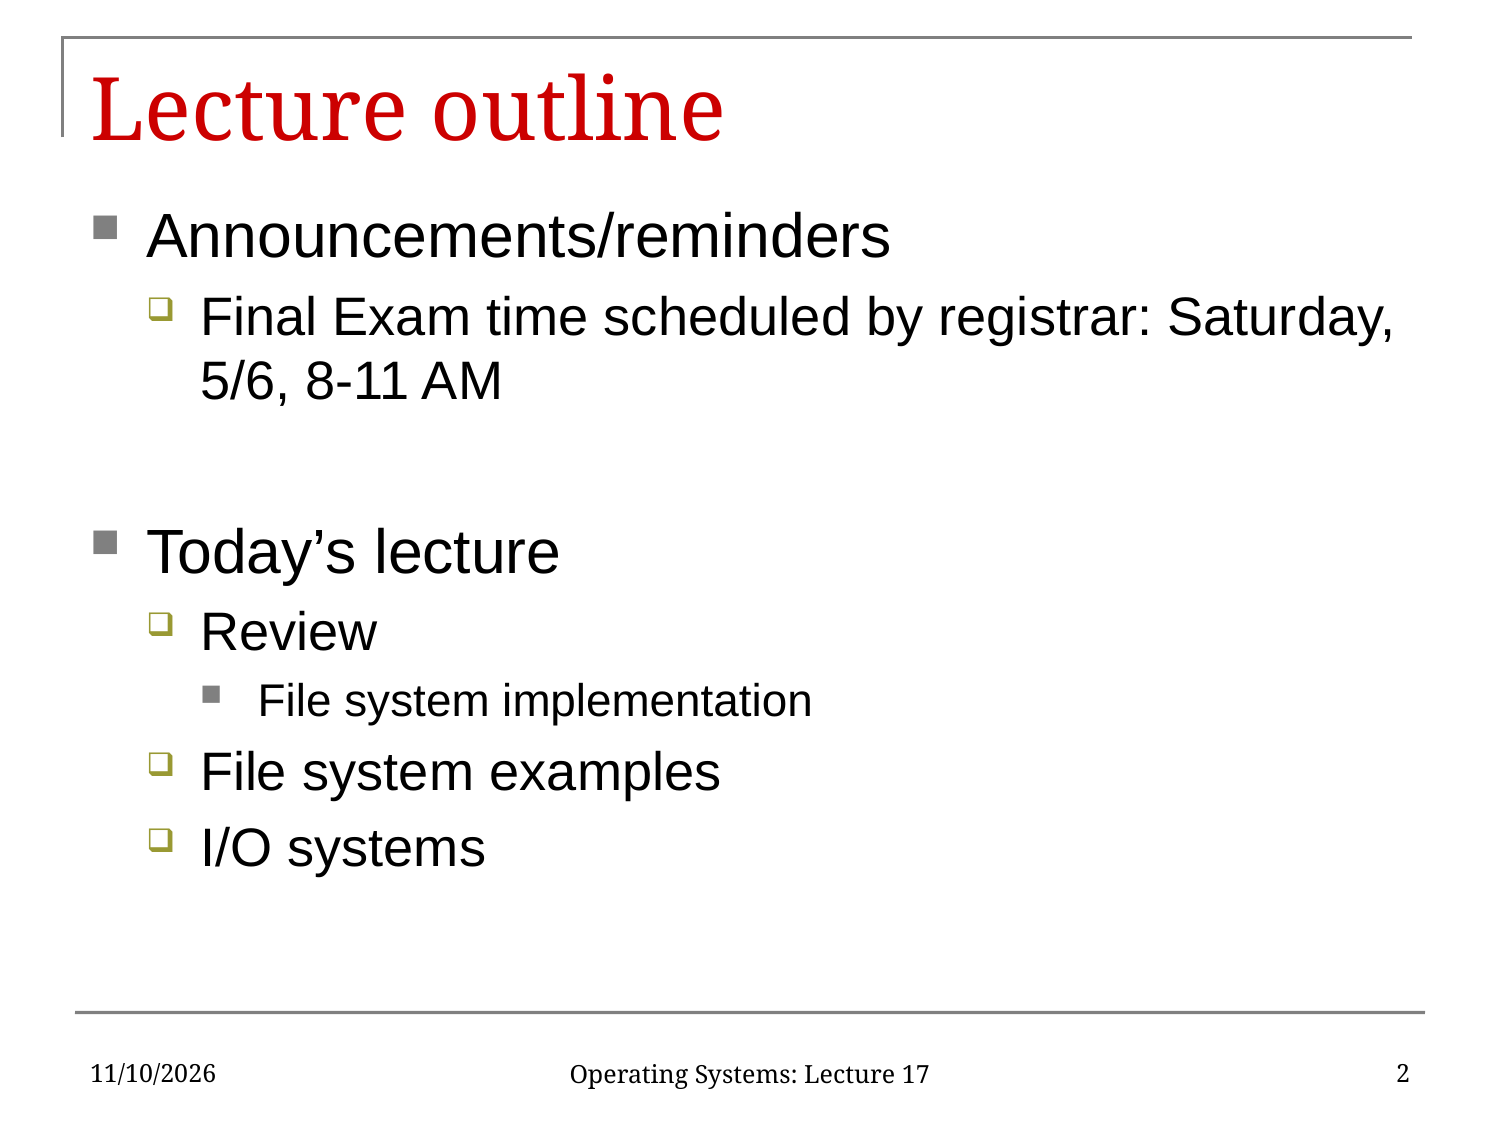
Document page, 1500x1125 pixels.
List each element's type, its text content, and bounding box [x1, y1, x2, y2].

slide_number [74, 1023, 426, 1100]
list Announcements/reminders Final Exam time scheduled by registrar: Saturday, 5/6, 8-11 AM Today’s lecture Review File system implementation File system examples I/O systems [75, 187, 1425, 1006]
title Lecture outline [75, 45, 1425, 163]
slide_number 2 [1074, 1023, 1426, 1100]
footer Operating Systems: Lecture 17 [512, 1024, 988, 1101]
